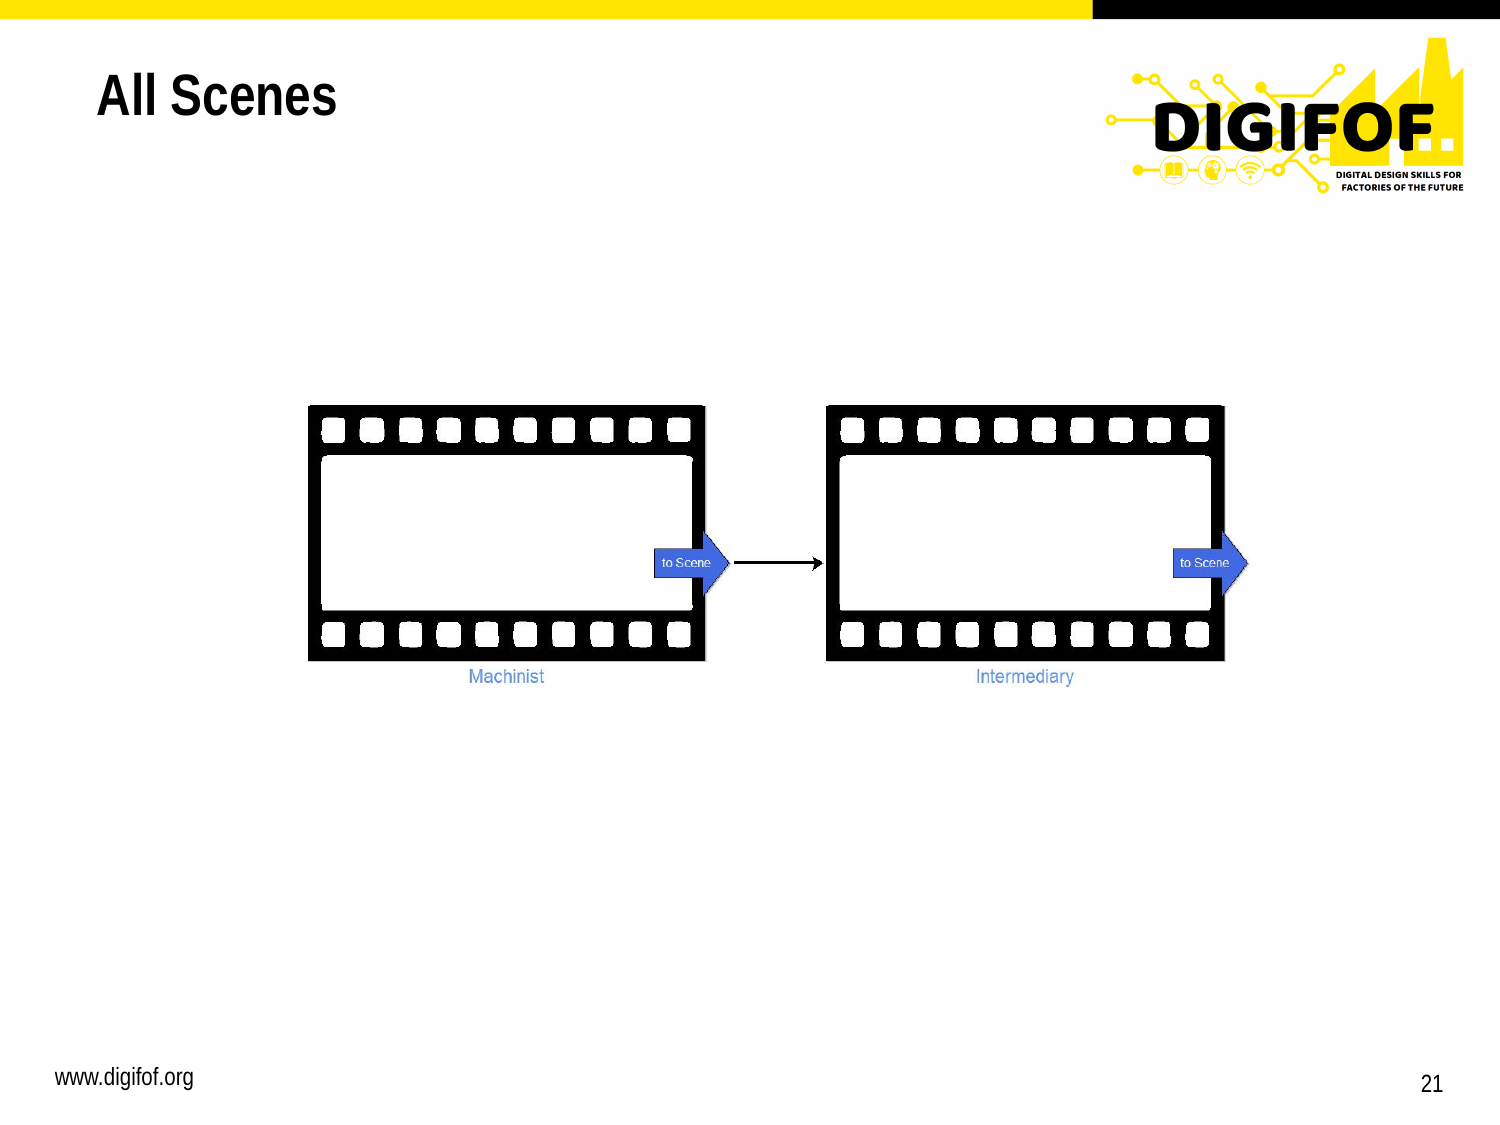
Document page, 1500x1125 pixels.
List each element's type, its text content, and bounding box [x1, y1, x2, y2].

picture [1097, 26, 1474, 203]
slide_number 21 [1033, 1020, 1459, 1105]
picture [265, 373, 1294, 705]
text_box All Scenes [81, 49, 1117, 141]
